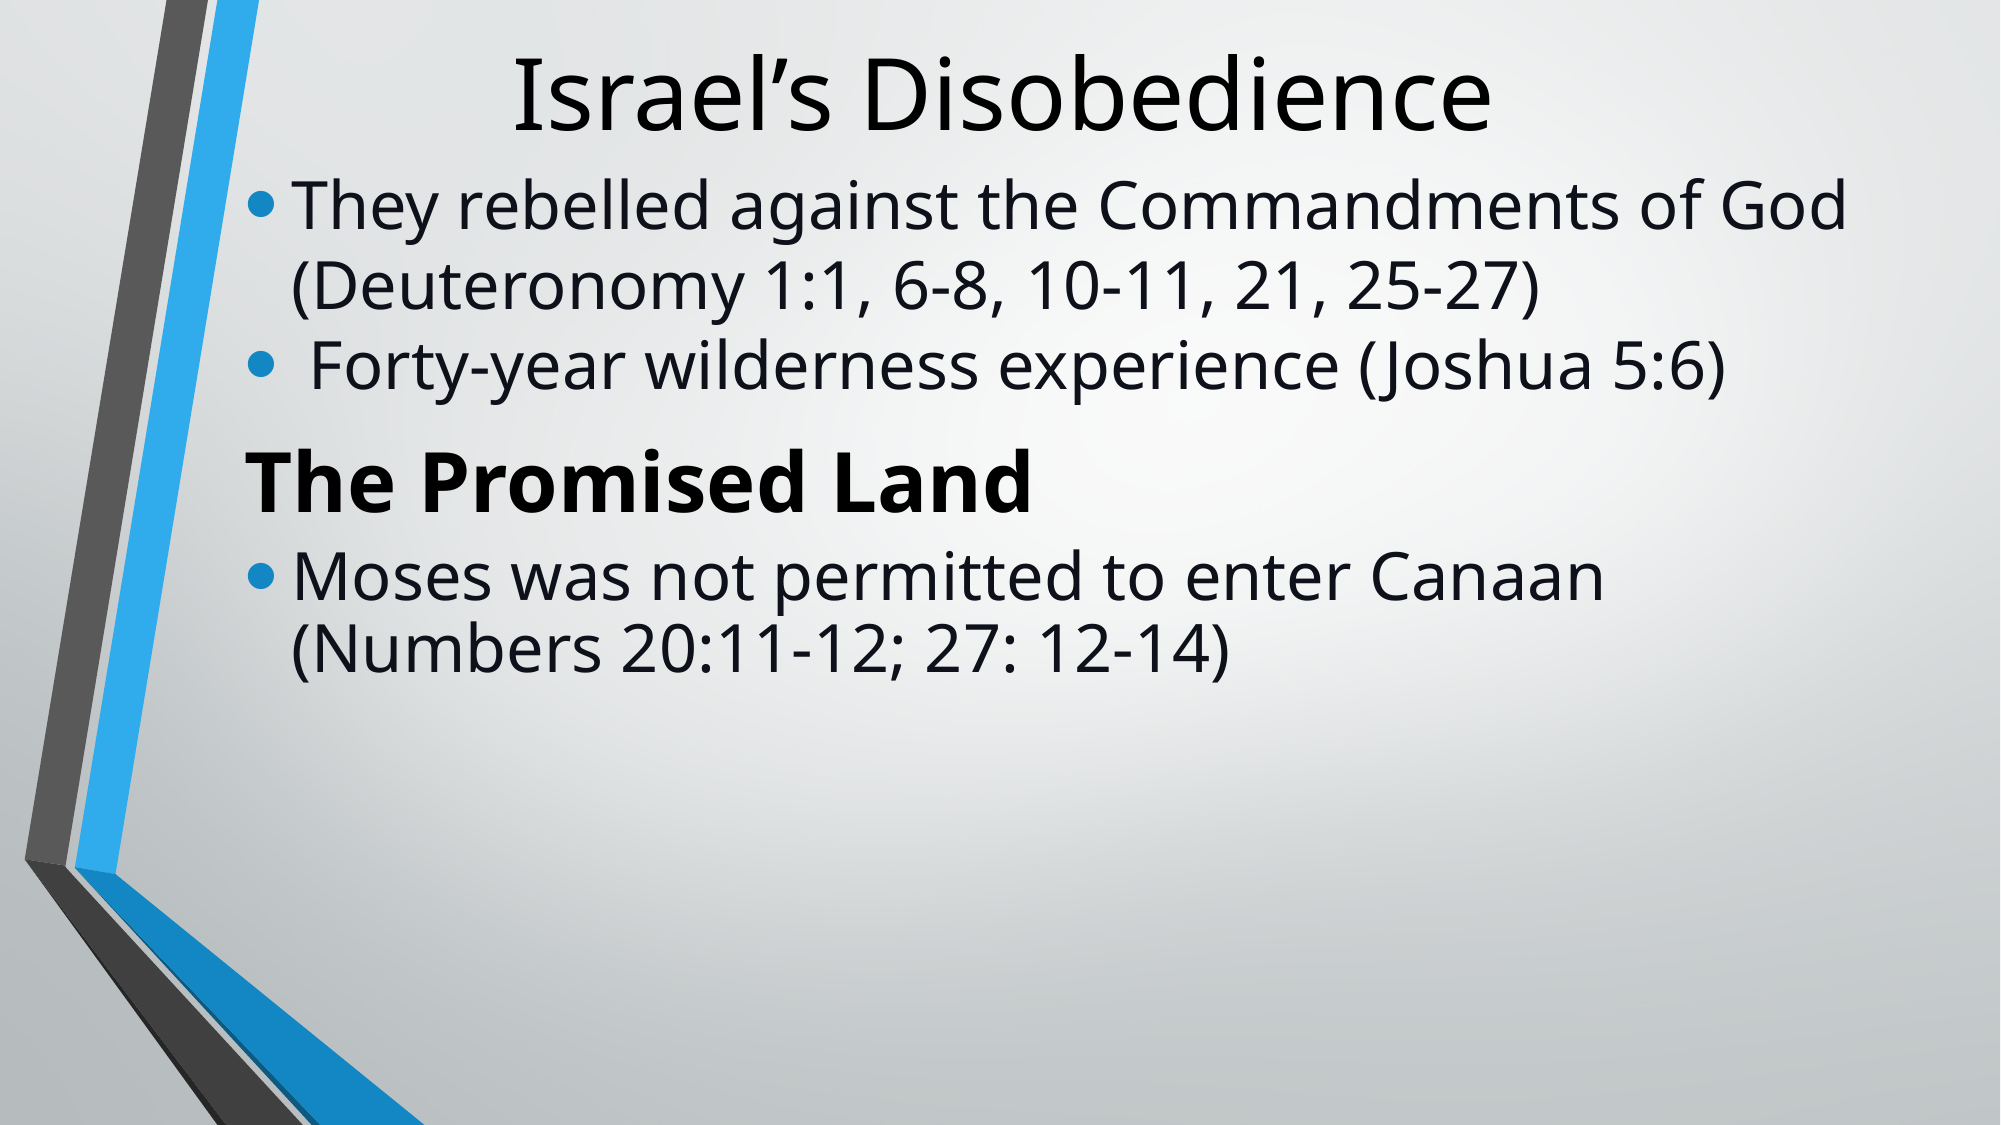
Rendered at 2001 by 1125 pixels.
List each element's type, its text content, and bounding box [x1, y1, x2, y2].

list They rebelled against the Commandments of God (Deuteronomy 1:1, 6-8, 10-11, 21, 25-27) Forty-year wilderness experience (Joshua 5:6) The Promised Land Moses was not permitted to enter Canaan (Numbers 20:11-12; 27: 12-14) [229, 155, 1955, 934]
title Israel’s Disobedience [182, 22, 1826, 201]
